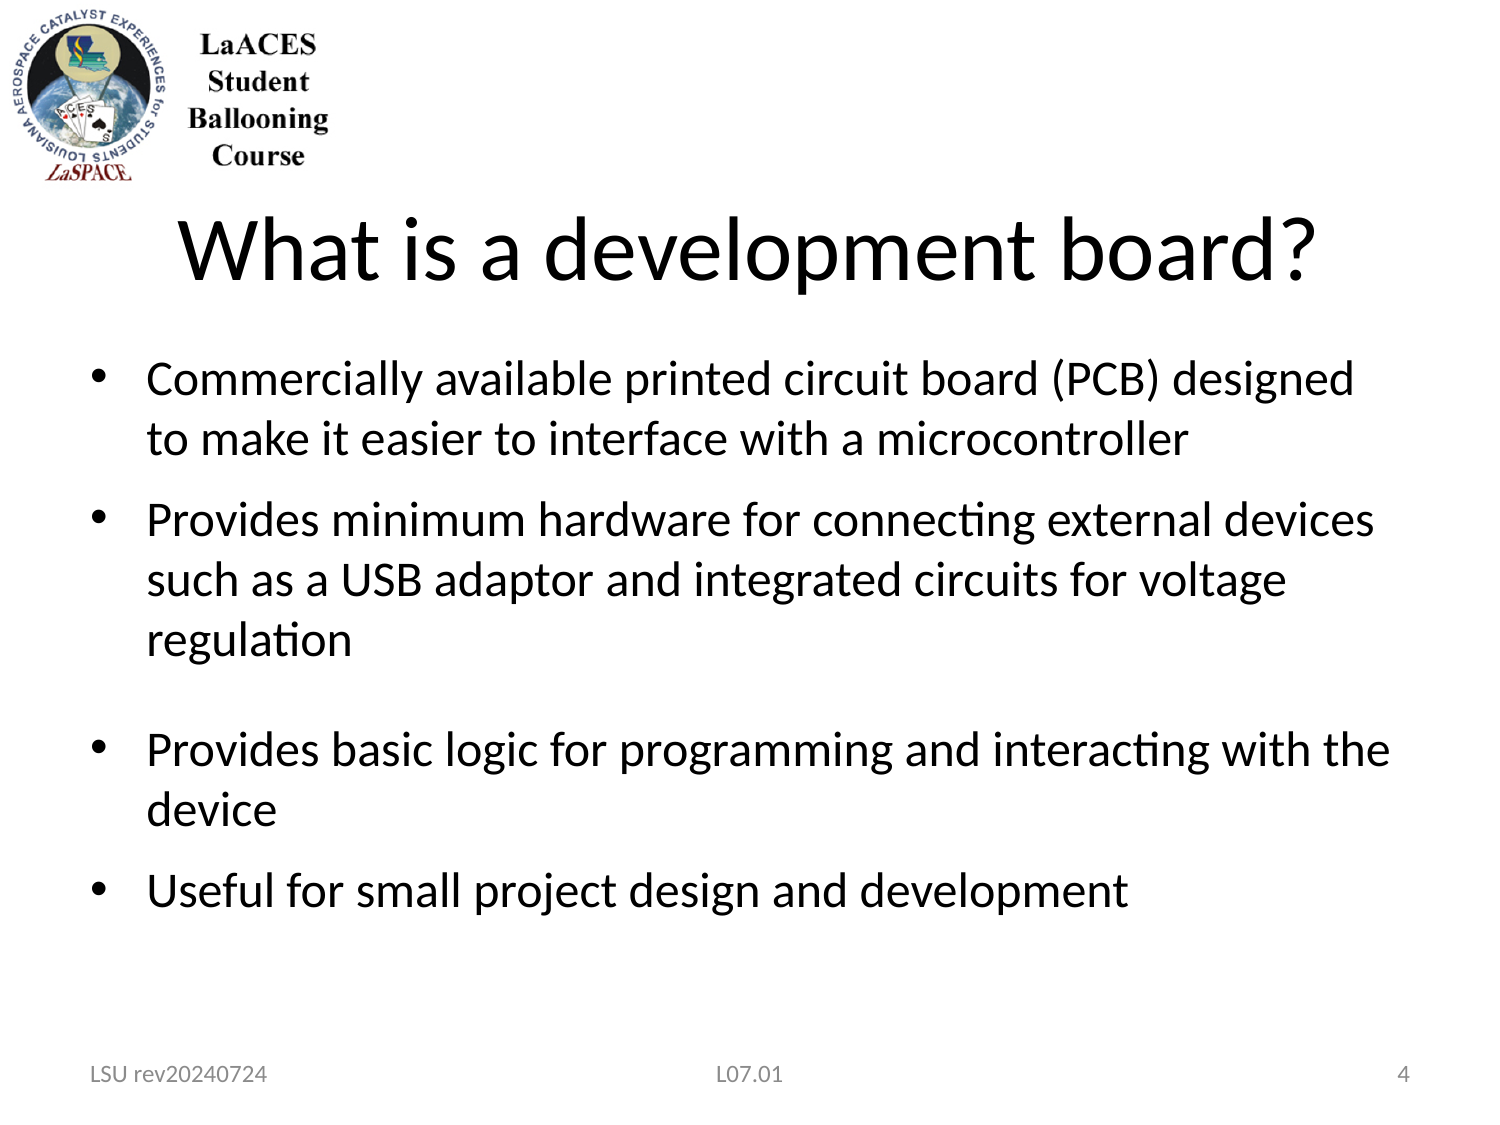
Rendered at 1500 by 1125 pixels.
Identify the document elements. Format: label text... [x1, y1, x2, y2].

list Commercially available printed circuit board (PCB) designed to make it easier to interface with a microcontroller Provides minimum hardware for connecting external devices such as a USB adaptor and integrated circuits for voltage regulation Provides basic logic for programming and interacting with the device Useful for small project design and development [75, 337, 1425, 1038]
picture [0, 0, 350, 189]
slide_number LSU rev20240724 [75, 1042, 425, 1103]
footer L07.01 [512, 1042, 988, 1103]
slide_number 4 [1074, 1042, 1425, 1103]
title What is a development board? [75, 149, 1425, 337]
